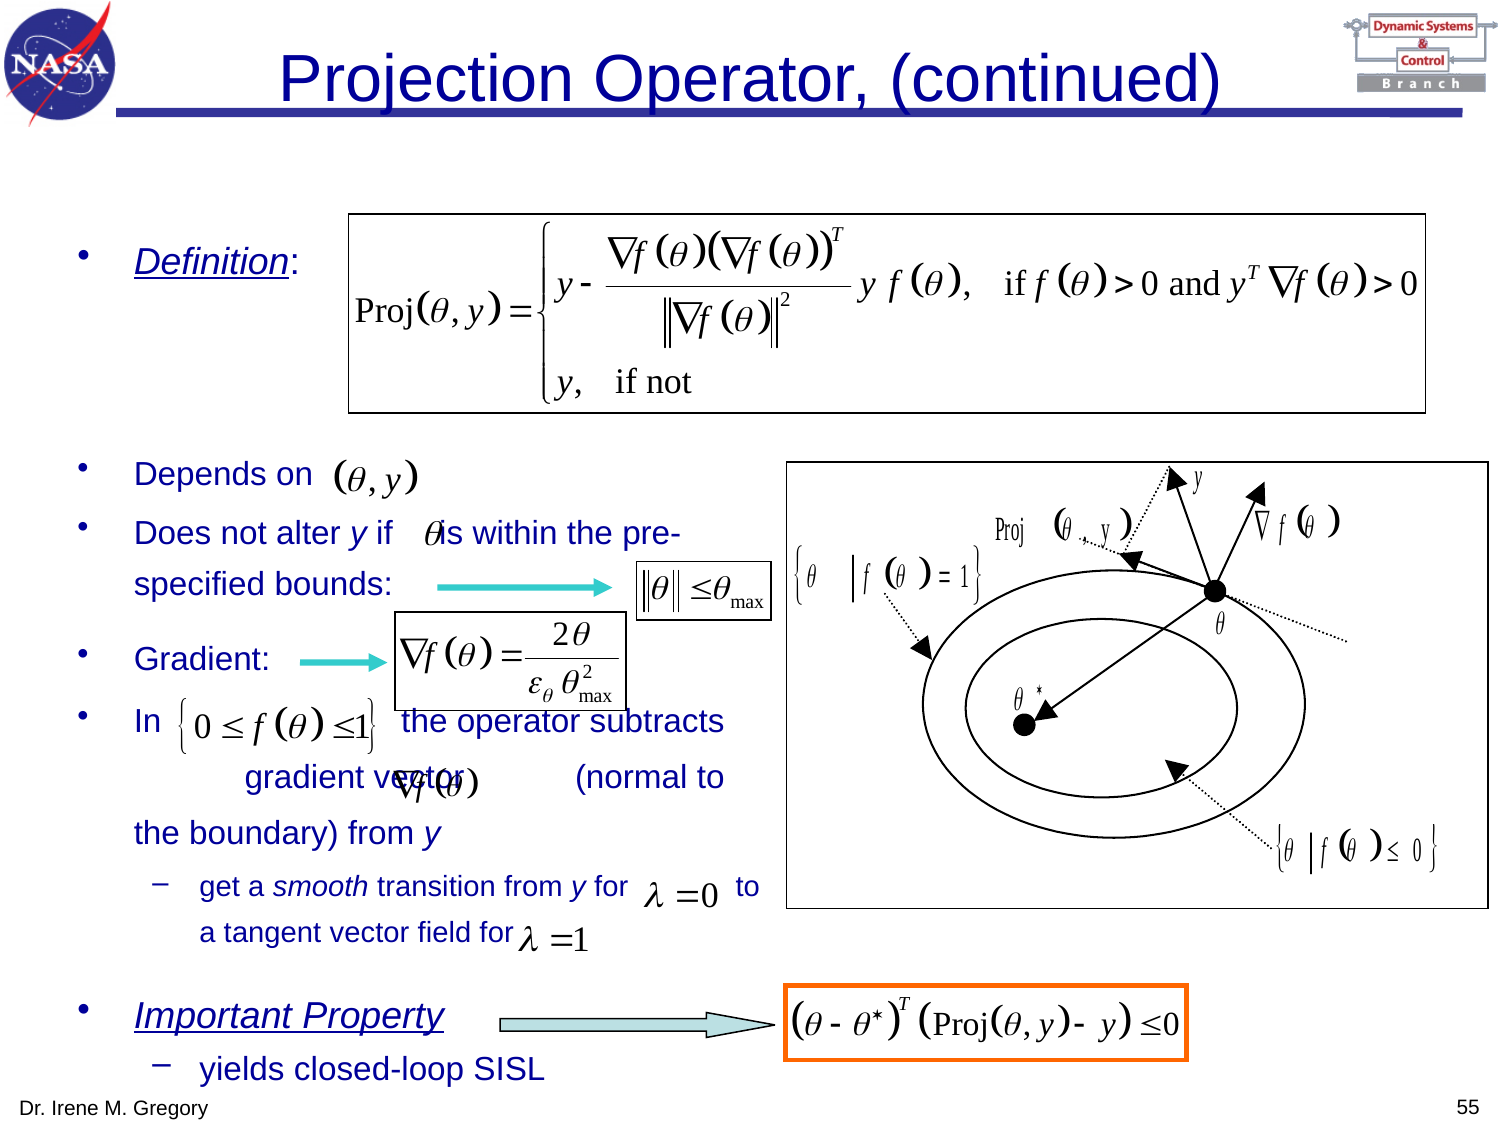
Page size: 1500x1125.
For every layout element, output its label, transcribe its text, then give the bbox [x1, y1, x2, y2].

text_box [787, 462, 1488, 909]
text_box [299, 656, 388, 669]
text_box [500, 1012, 776, 1038]
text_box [512, 918, 594, 961]
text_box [389, 761, 484, 815]
title Projection Operator, (continued) [180, 13, 1323, 137]
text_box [395, 612, 626, 710]
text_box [348, 214, 1426, 413]
picture [4, 1, 116, 127]
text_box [328, 452, 423, 513]
list Definition: Depends on Does not alter y if is within the pre-specified bounds: Gradient: In the operator subtracts gradient vector (normal to the boundary) from y get a smooth transition from y for to a tangent vector field for Important Property yields closed-loop SISL [62, 224, 788, 1063]
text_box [637, 562, 771, 620]
text_box [437, 581, 613, 594]
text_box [787, 987, 1185, 1059]
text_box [419, 512, 451, 555]
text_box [174, 696, 388, 763]
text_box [637, 874, 726, 918]
footer Dr. Irene M. Gregory [0, 1087, 228, 1125]
picture [1342, 11, 1499, 93]
slide_number 54 [1396, 1086, 1495, 1125]
